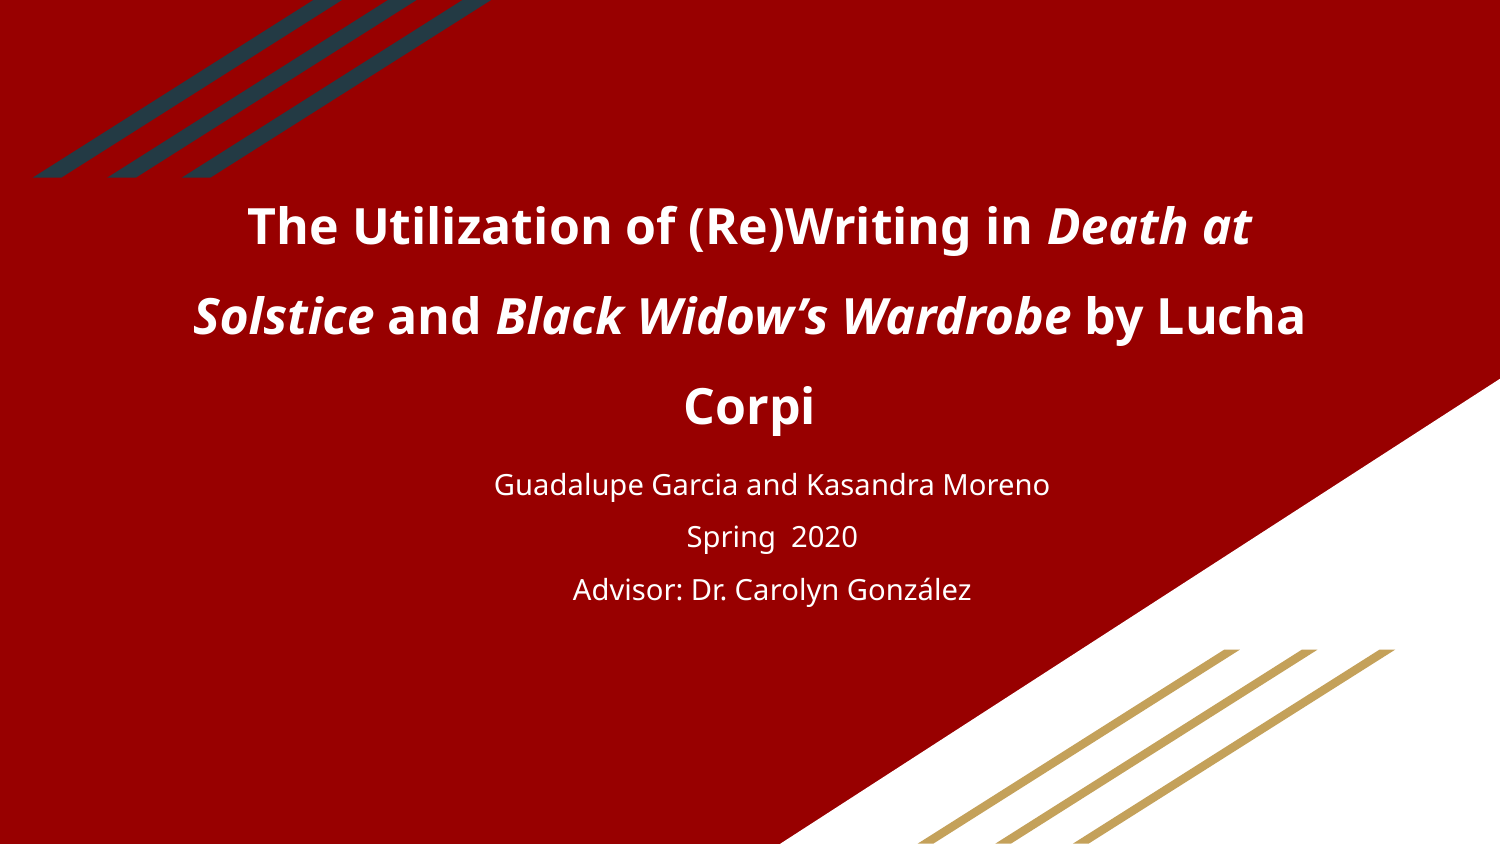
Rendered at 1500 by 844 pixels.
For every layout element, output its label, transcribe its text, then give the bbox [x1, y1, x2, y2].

text_box Guadalupe Garcia and Kasandra Moreno Spring 2020 Advisor: Dr. Carolyn González [242, 433, 1303, 594]
title The Utilization of (Re)Writing in Death at Solstice and Black Widow’s Wardrobe by Lucha Corpi [149, 112, 1351, 486]
